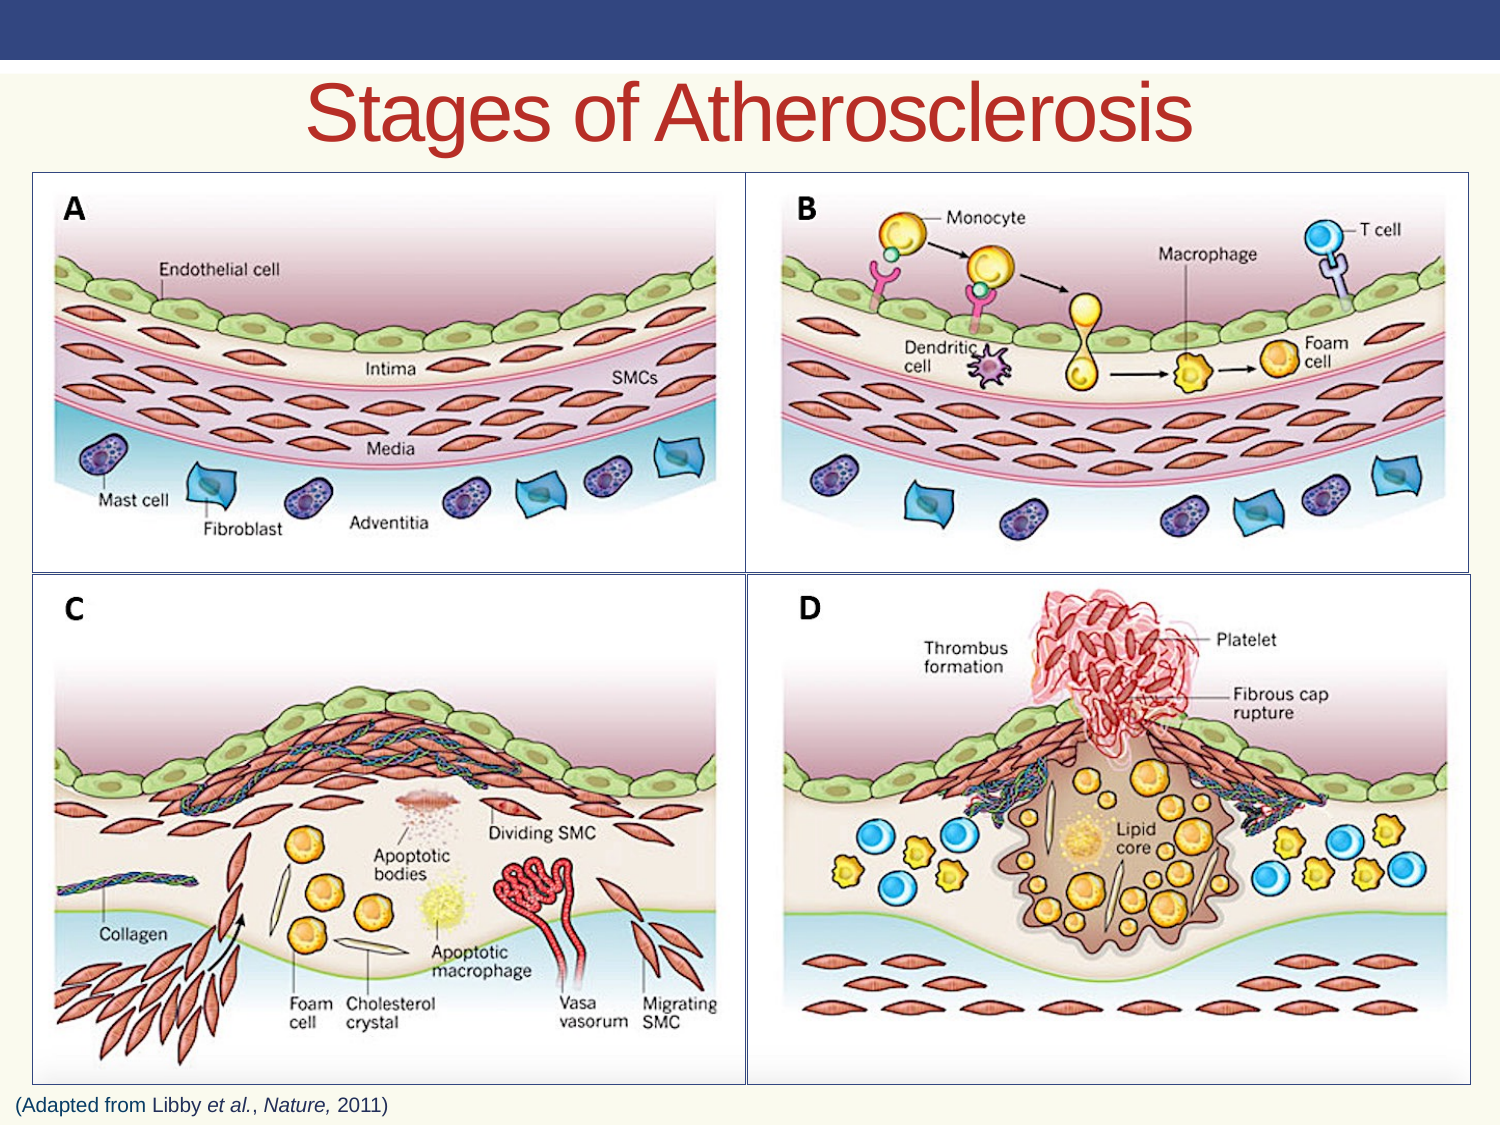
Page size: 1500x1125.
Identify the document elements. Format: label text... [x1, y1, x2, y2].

title Stages of Atherosclerosis [75, 39, 1425, 168]
text_box (Adapted from Libby et al., Nature, 2011) [0, 1084, 410, 1125]
picture [31, 171, 1471, 1085]
